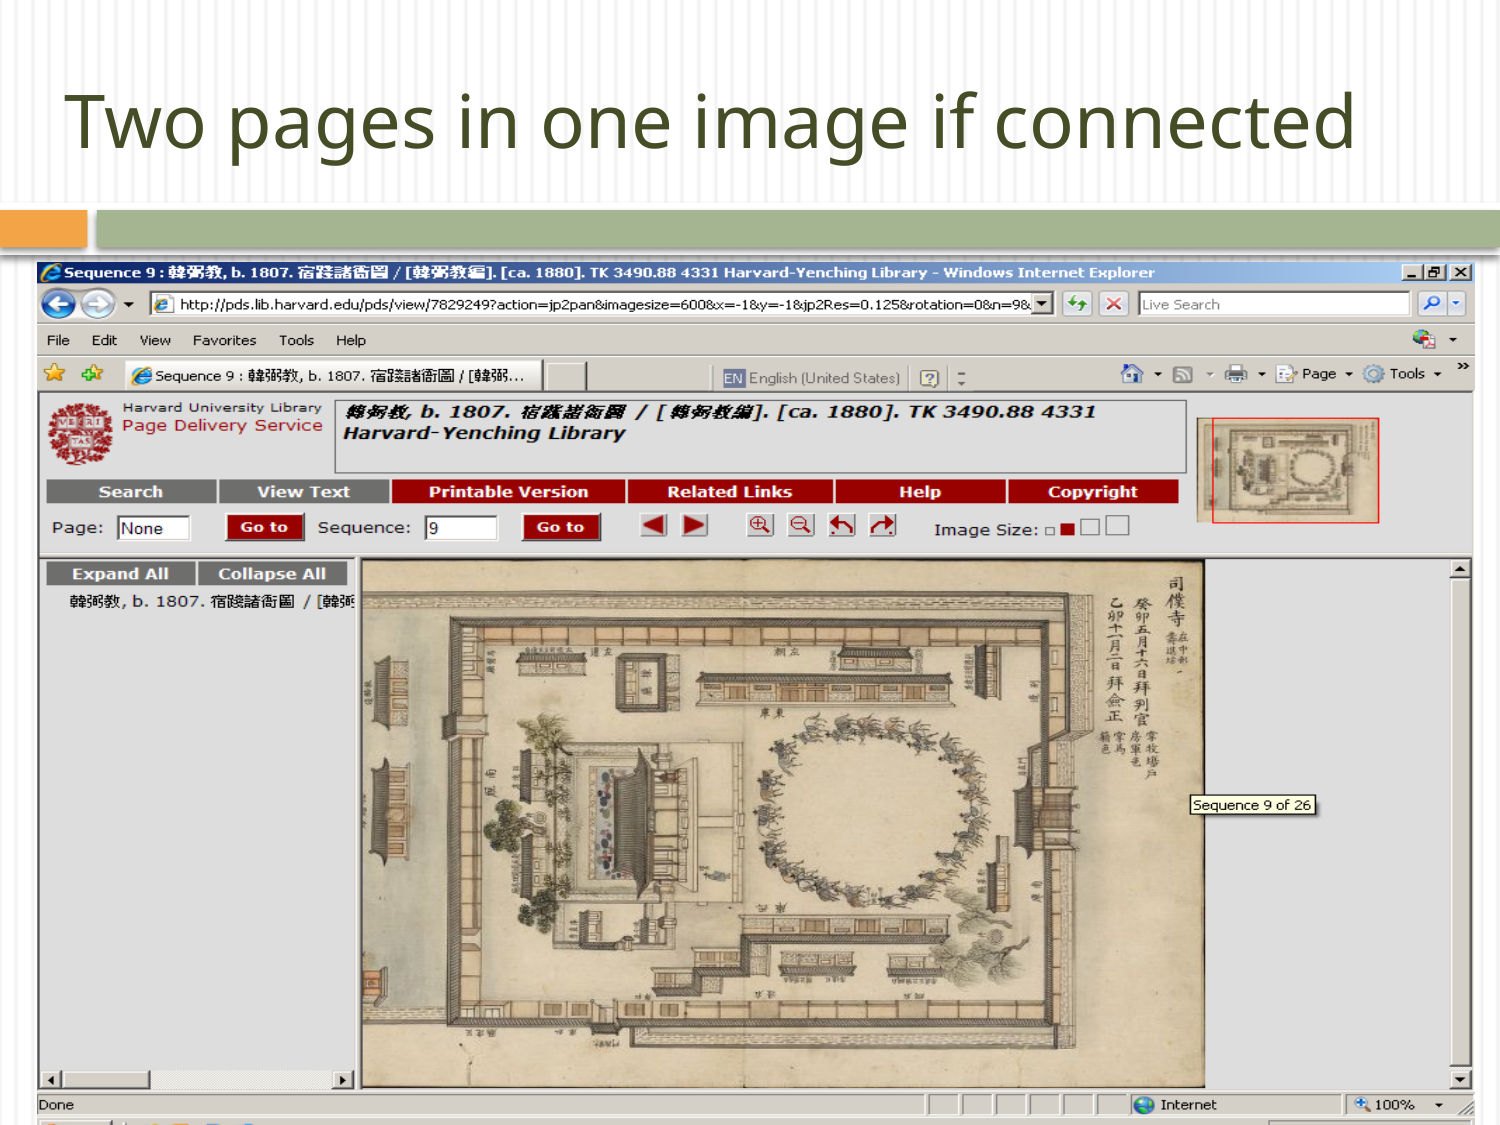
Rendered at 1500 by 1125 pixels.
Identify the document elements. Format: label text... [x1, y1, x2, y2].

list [37, 262, 1476, 1125]
title Two pages in one image if connected [50, 37, 1500, 200]
